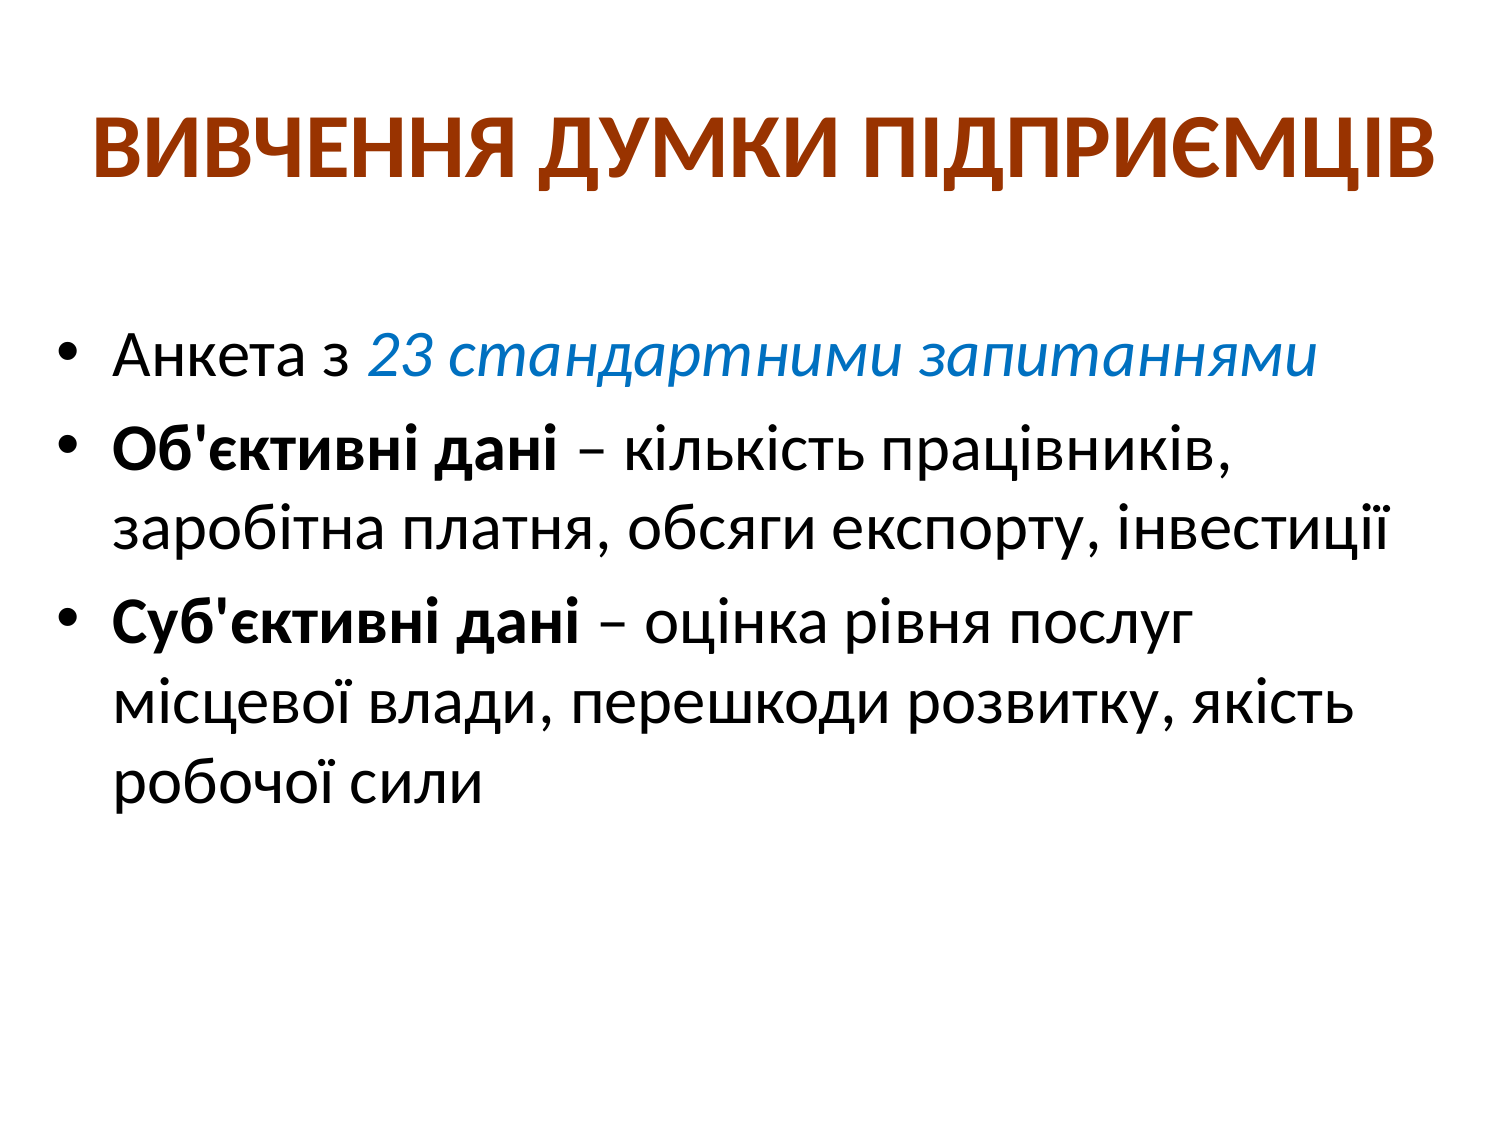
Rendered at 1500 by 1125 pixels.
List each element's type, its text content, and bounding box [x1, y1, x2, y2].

list Анкета з 23 стандартними запитаннями Об'єктивні дані – кількість працівників, заробітна платня, обсяги експорту, інвестиції Суб'єктивні дані – оцінка рівня послуг місцевої влади, перешкоди розвитку, якість робочої сили [41, 302, 1459, 1125]
title ВИВЧЕННЯ ДУМКИ ПІДПРИЄМЦІВ [74, 38, 1477, 244]
